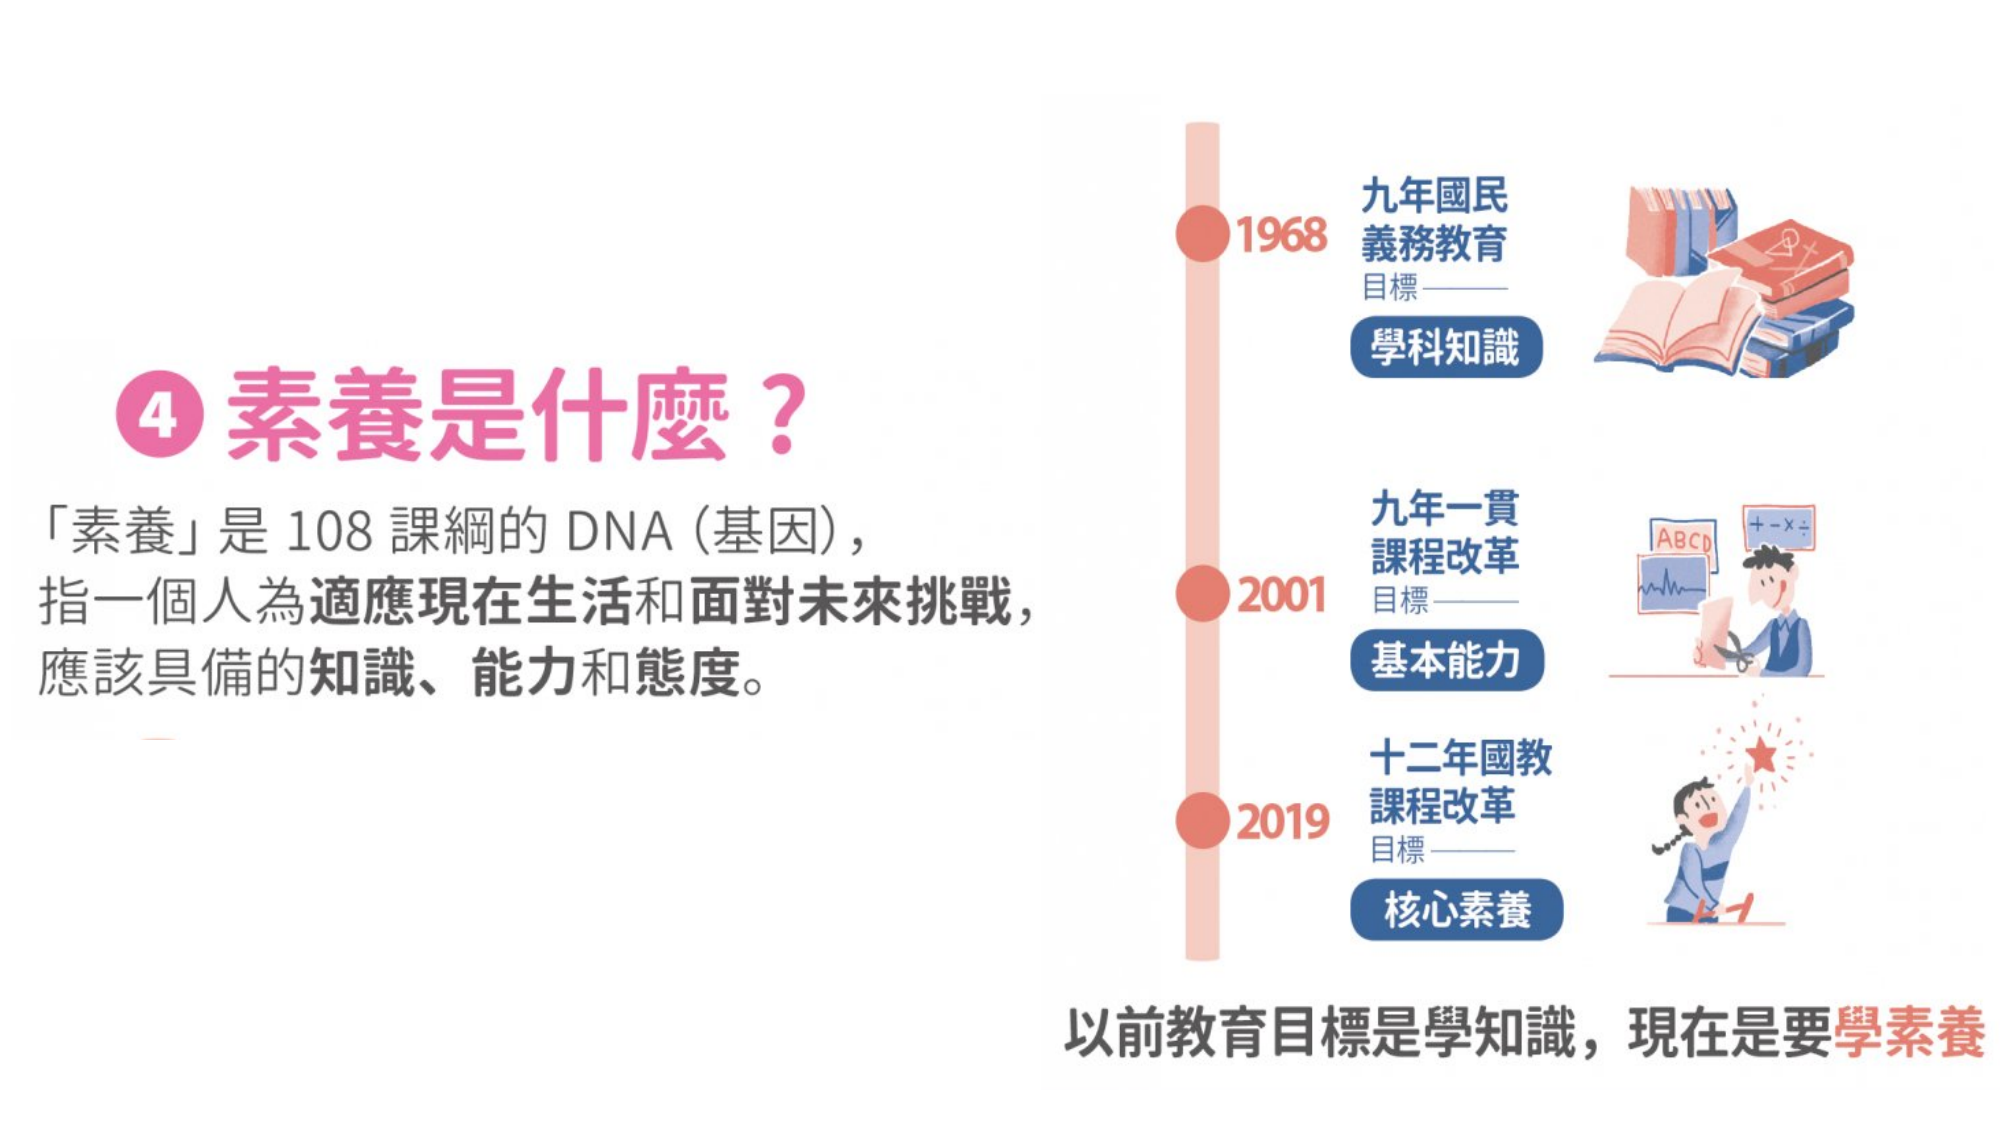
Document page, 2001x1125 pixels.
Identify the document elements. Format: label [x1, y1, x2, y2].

picture [11, 94, 2000, 1090]
